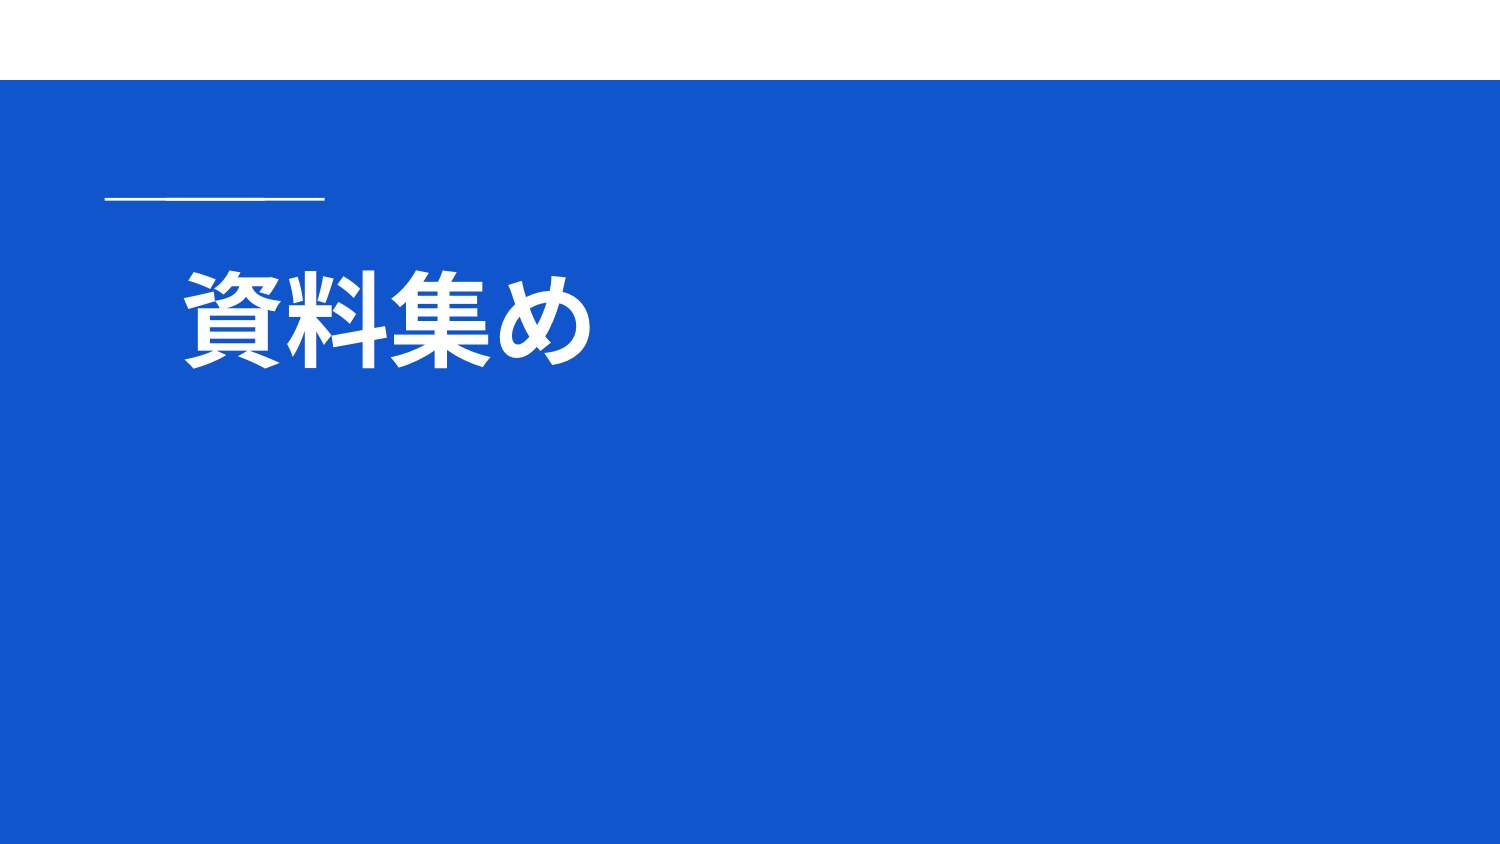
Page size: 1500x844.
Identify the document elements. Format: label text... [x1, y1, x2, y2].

title 資料集め [165, 223, 1261, 648]
